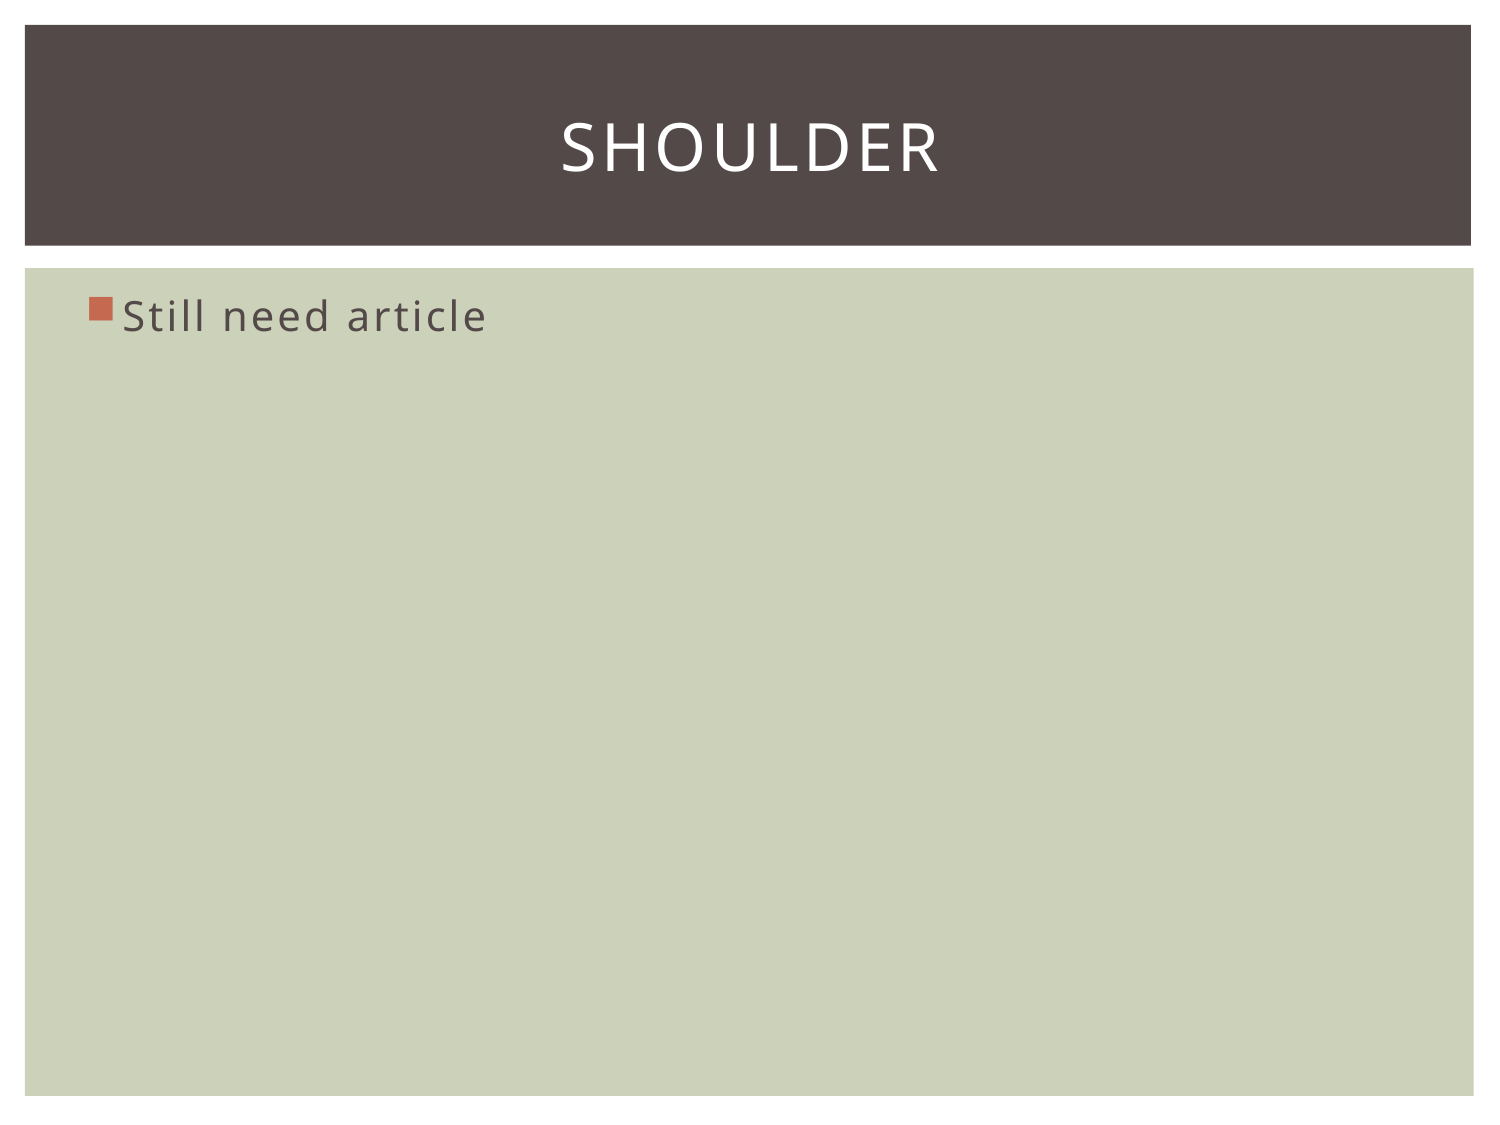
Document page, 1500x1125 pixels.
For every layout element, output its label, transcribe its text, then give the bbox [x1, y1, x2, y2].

list Still need article [62, 281, 1442, 1005]
title Shoulder [62, 58, 1438, 232]
